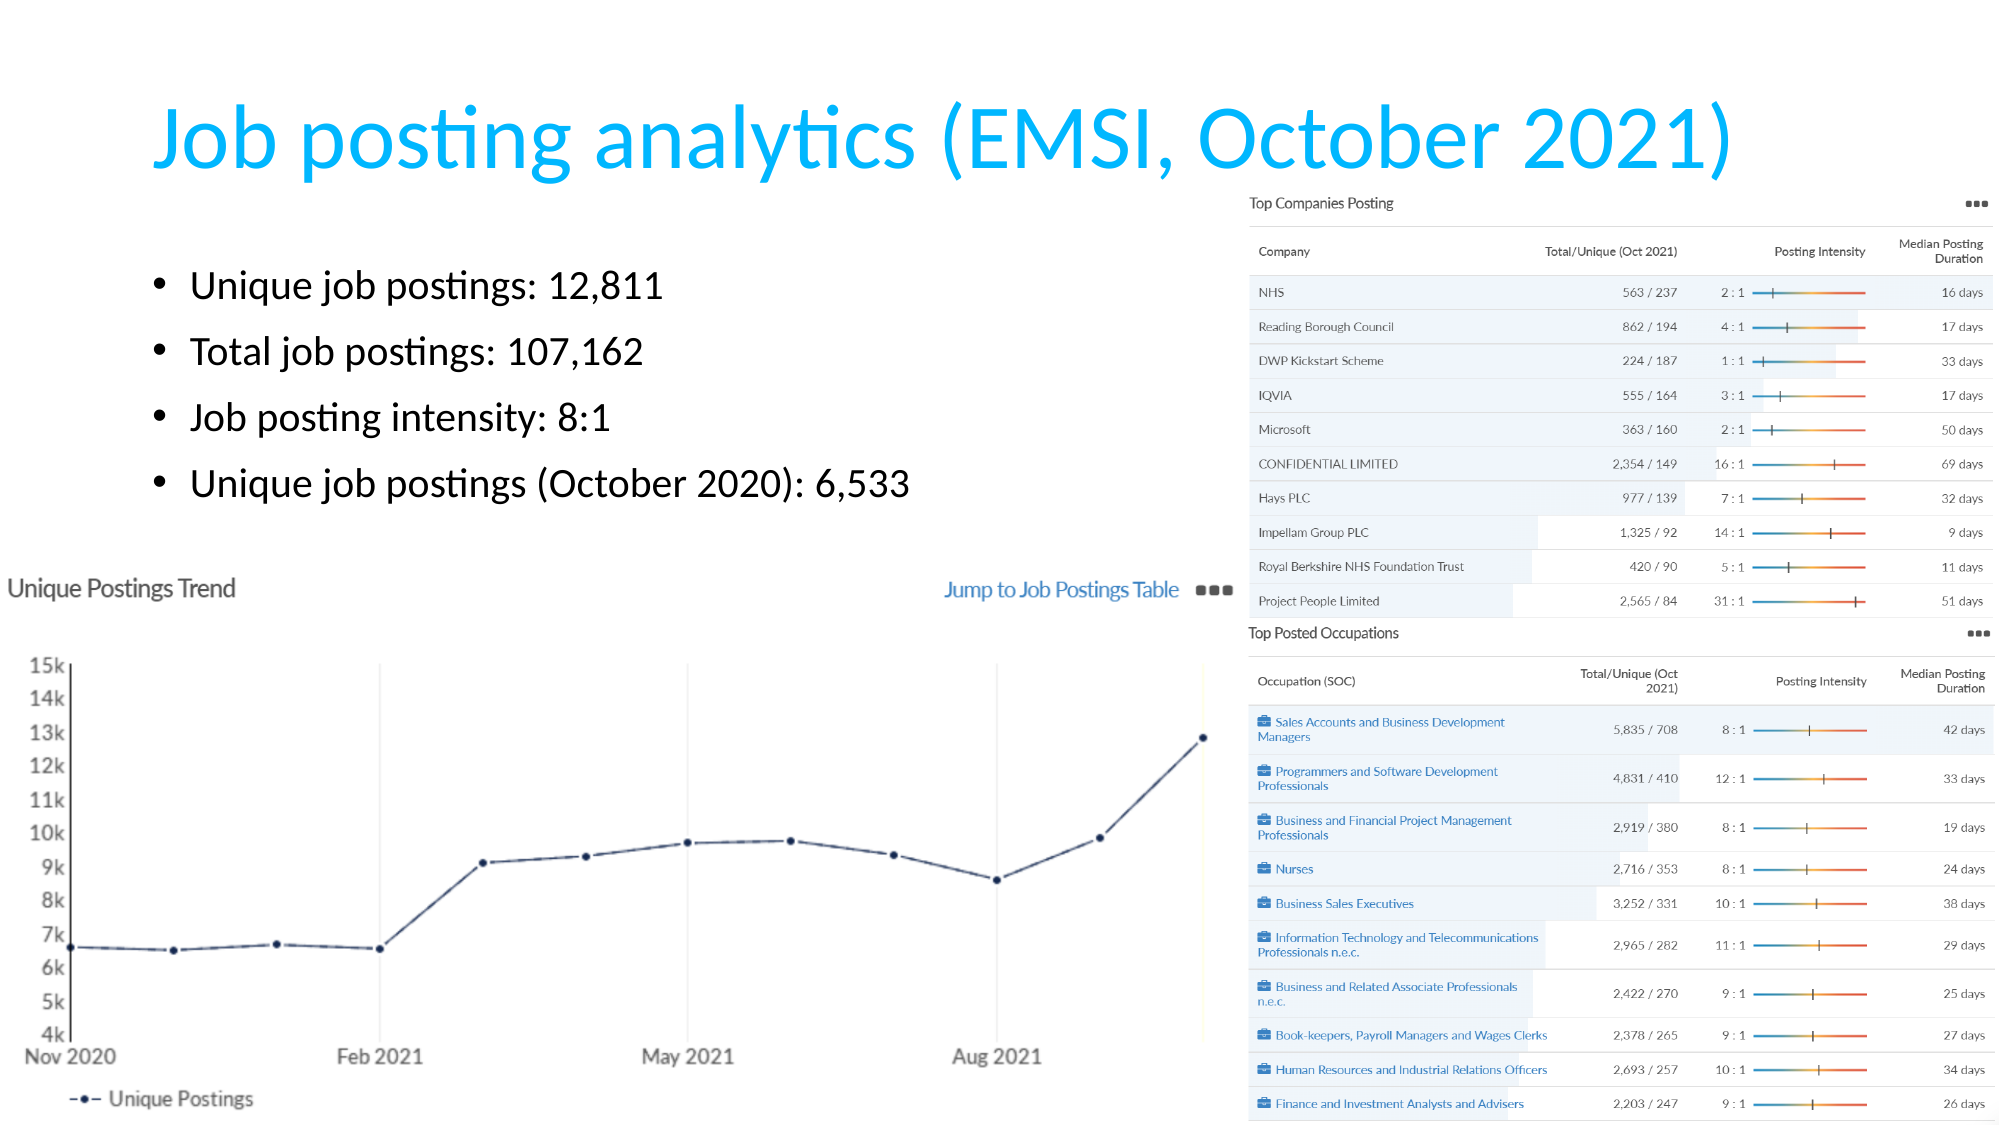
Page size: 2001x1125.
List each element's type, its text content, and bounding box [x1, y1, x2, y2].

picture [0, 564, 1243, 1125]
picture [1245, 192, 2000, 1125]
title Job posting analytics (EMSI, October 2021) [137, 59, 1863, 218]
list Unique job postings: 12,811 Total job postings: 107,162 Job posting intensity: 8:1 Unique job postings (October 2020): 6,533 [137, 256, 1246, 1014]
